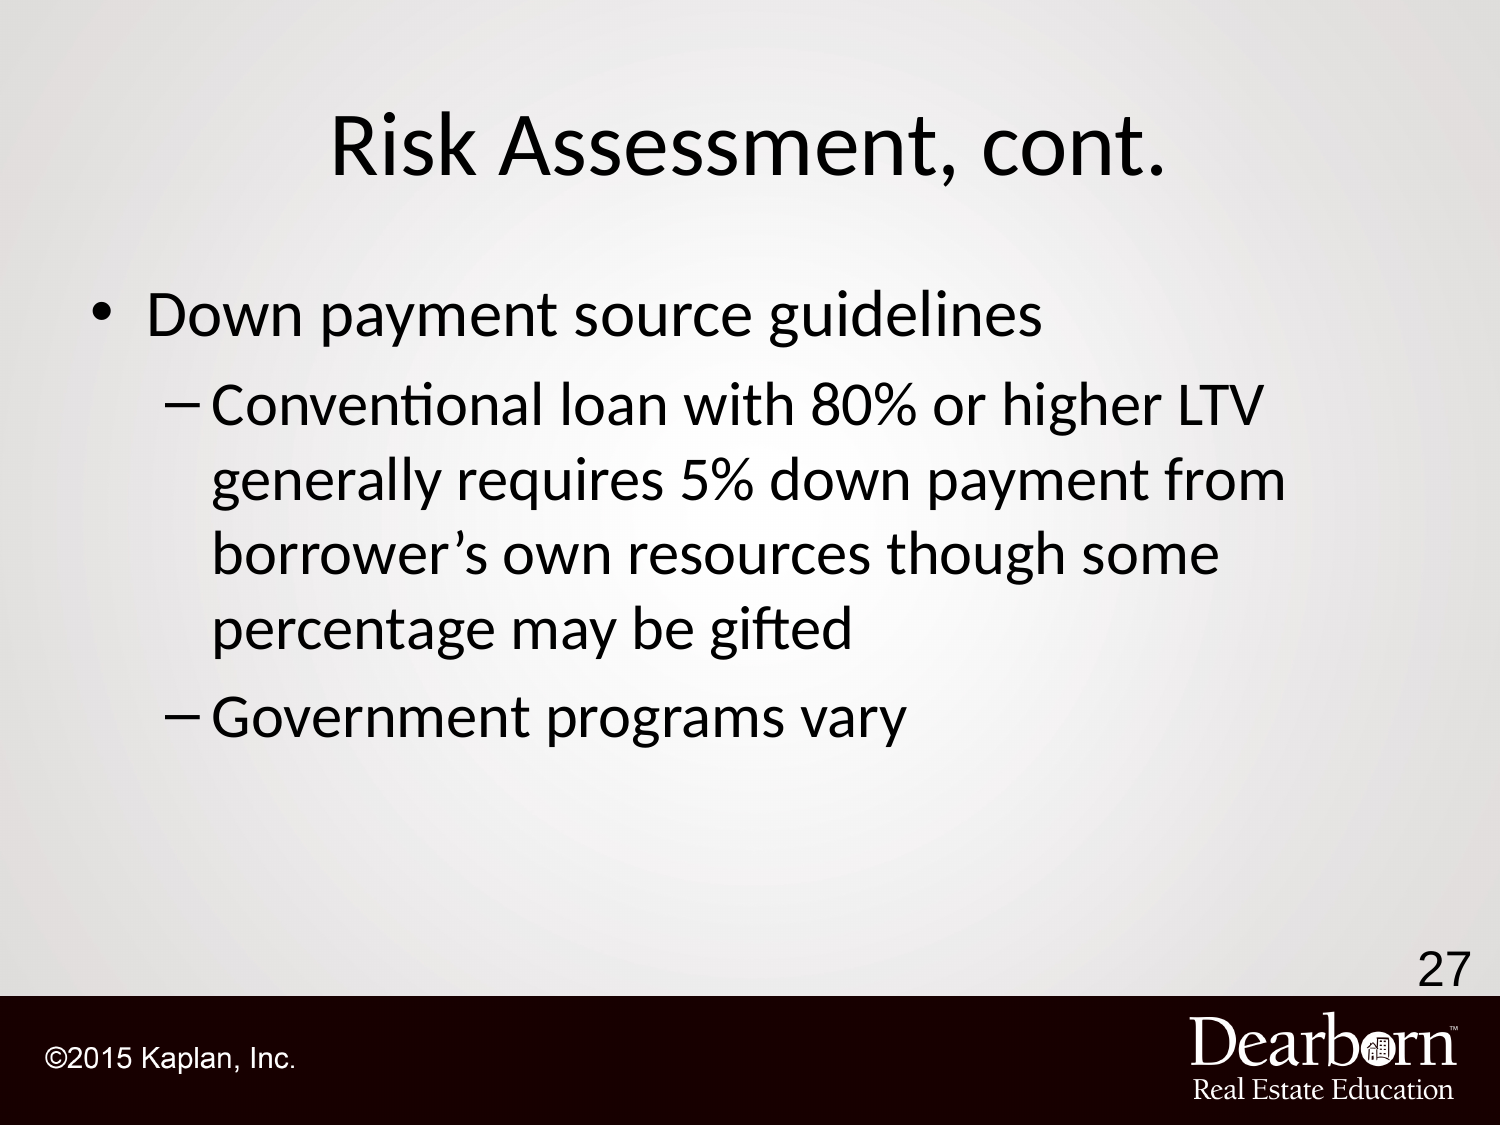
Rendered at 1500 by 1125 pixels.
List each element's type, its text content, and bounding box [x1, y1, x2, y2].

slide_number 27 [1137, 929, 1488, 996]
title Risk Assessment, cont. [74, 44, 1426, 137]
text_box [50, 137, 1450, 288]
picture [0, 0, 1500, 1125]
list Down payment source guidelines Conventional loan with 80% or higher LTV generally requires 5% down payment from borrower’s own resources though some percentage may be gifted Government programs vary [74, 288, 1426, 988]
